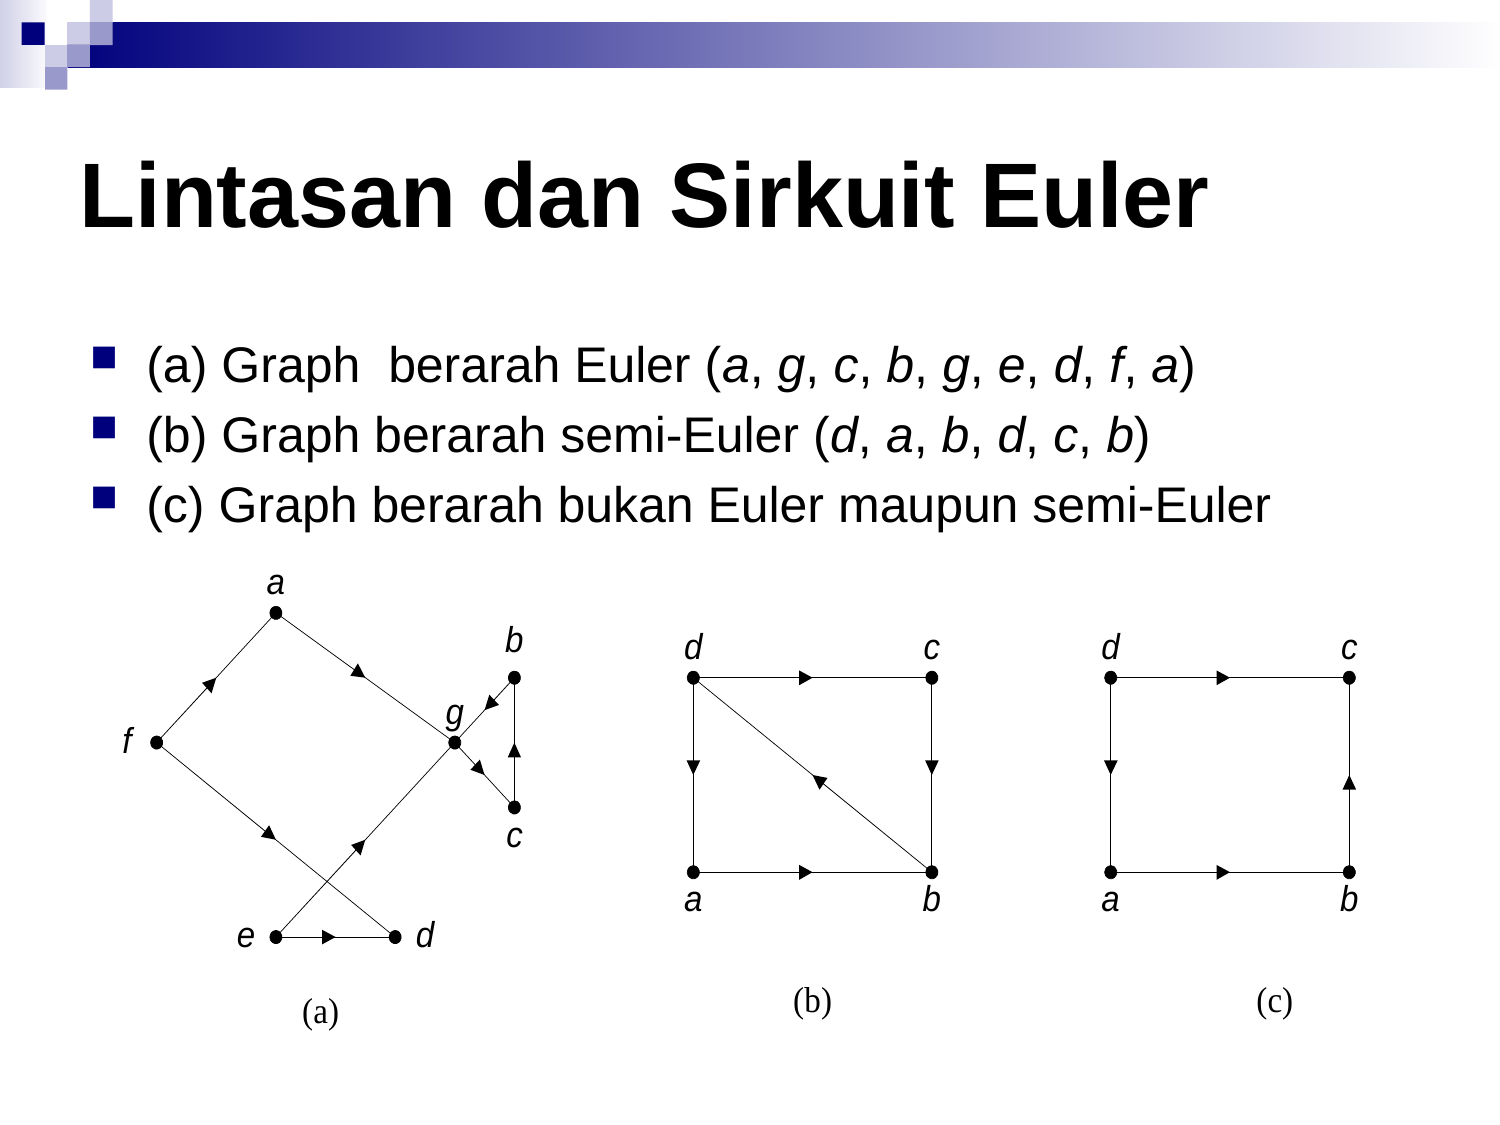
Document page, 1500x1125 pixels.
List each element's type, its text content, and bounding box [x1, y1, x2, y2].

title Lintasan dan Sirkuit Euler [64, 77, 1416, 304]
list (a) Graph berarah Euler (a, g, c, b, g, e, d, f, a) (b) Graph berarah semi-Euler (d, a, b, d, c, b) (c) Graph berarah bukan Euler maupun semi-Euler [74, 324, 1426, 963]
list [88, 538, 1388, 1059]
